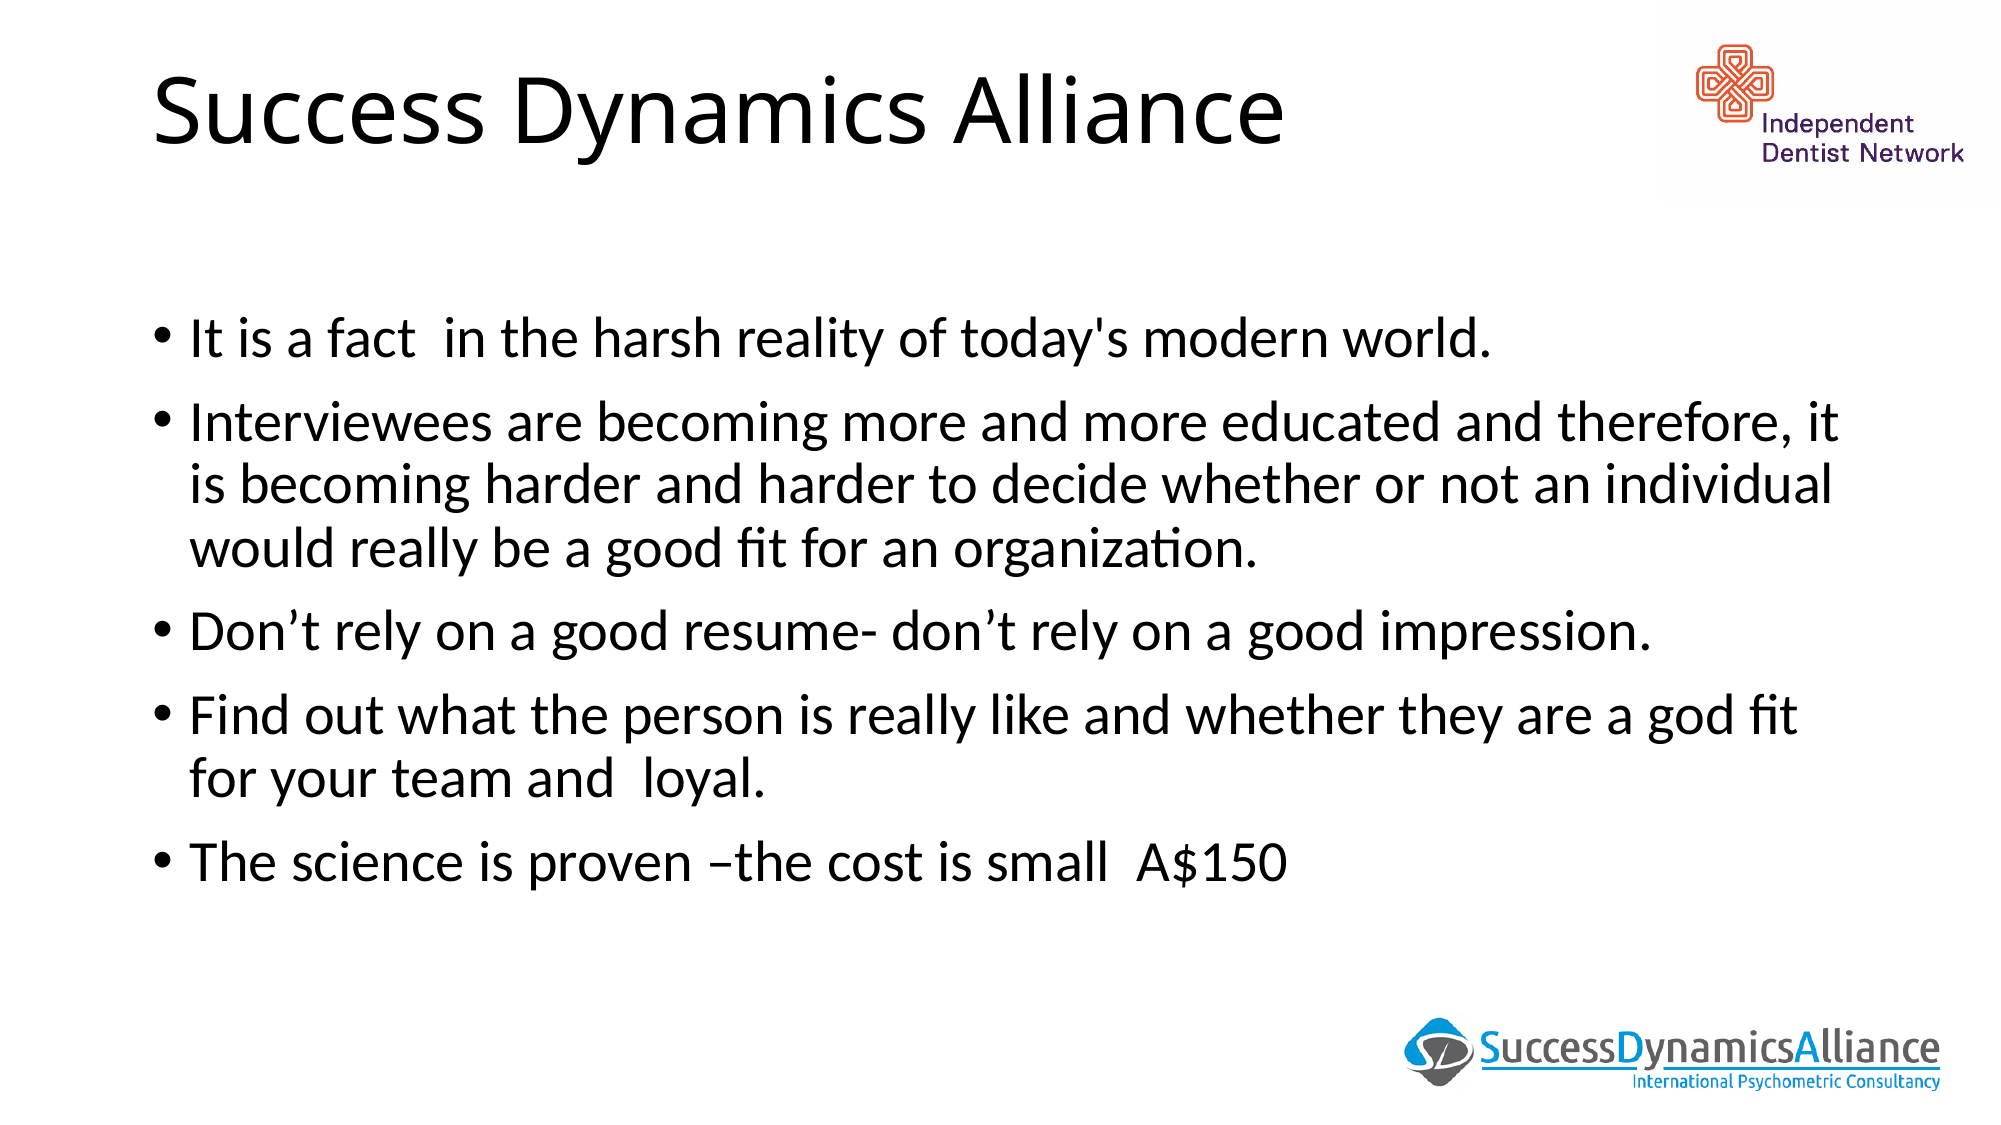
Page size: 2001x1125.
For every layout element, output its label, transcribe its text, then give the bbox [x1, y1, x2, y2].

title Success Dynamics Alliance [137, 59, 1863, 278]
list It is a fact in the harsh reality of today's modern world. Interviewees are becoming more and more educated and therefore, it is becoming harder and harder to decide whether or not an individual would really be a good fit for an organization. Don’t rely on a good resume- don’t rely on a good impression. Find out what the person is really like and whether they are a god fit for your team and loyal. The science is proven –the cost is small A$150 [137, 299, 1863, 1014]
picture [1659, 3, 2000, 203]
picture [1399, 986, 1940, 1107]
